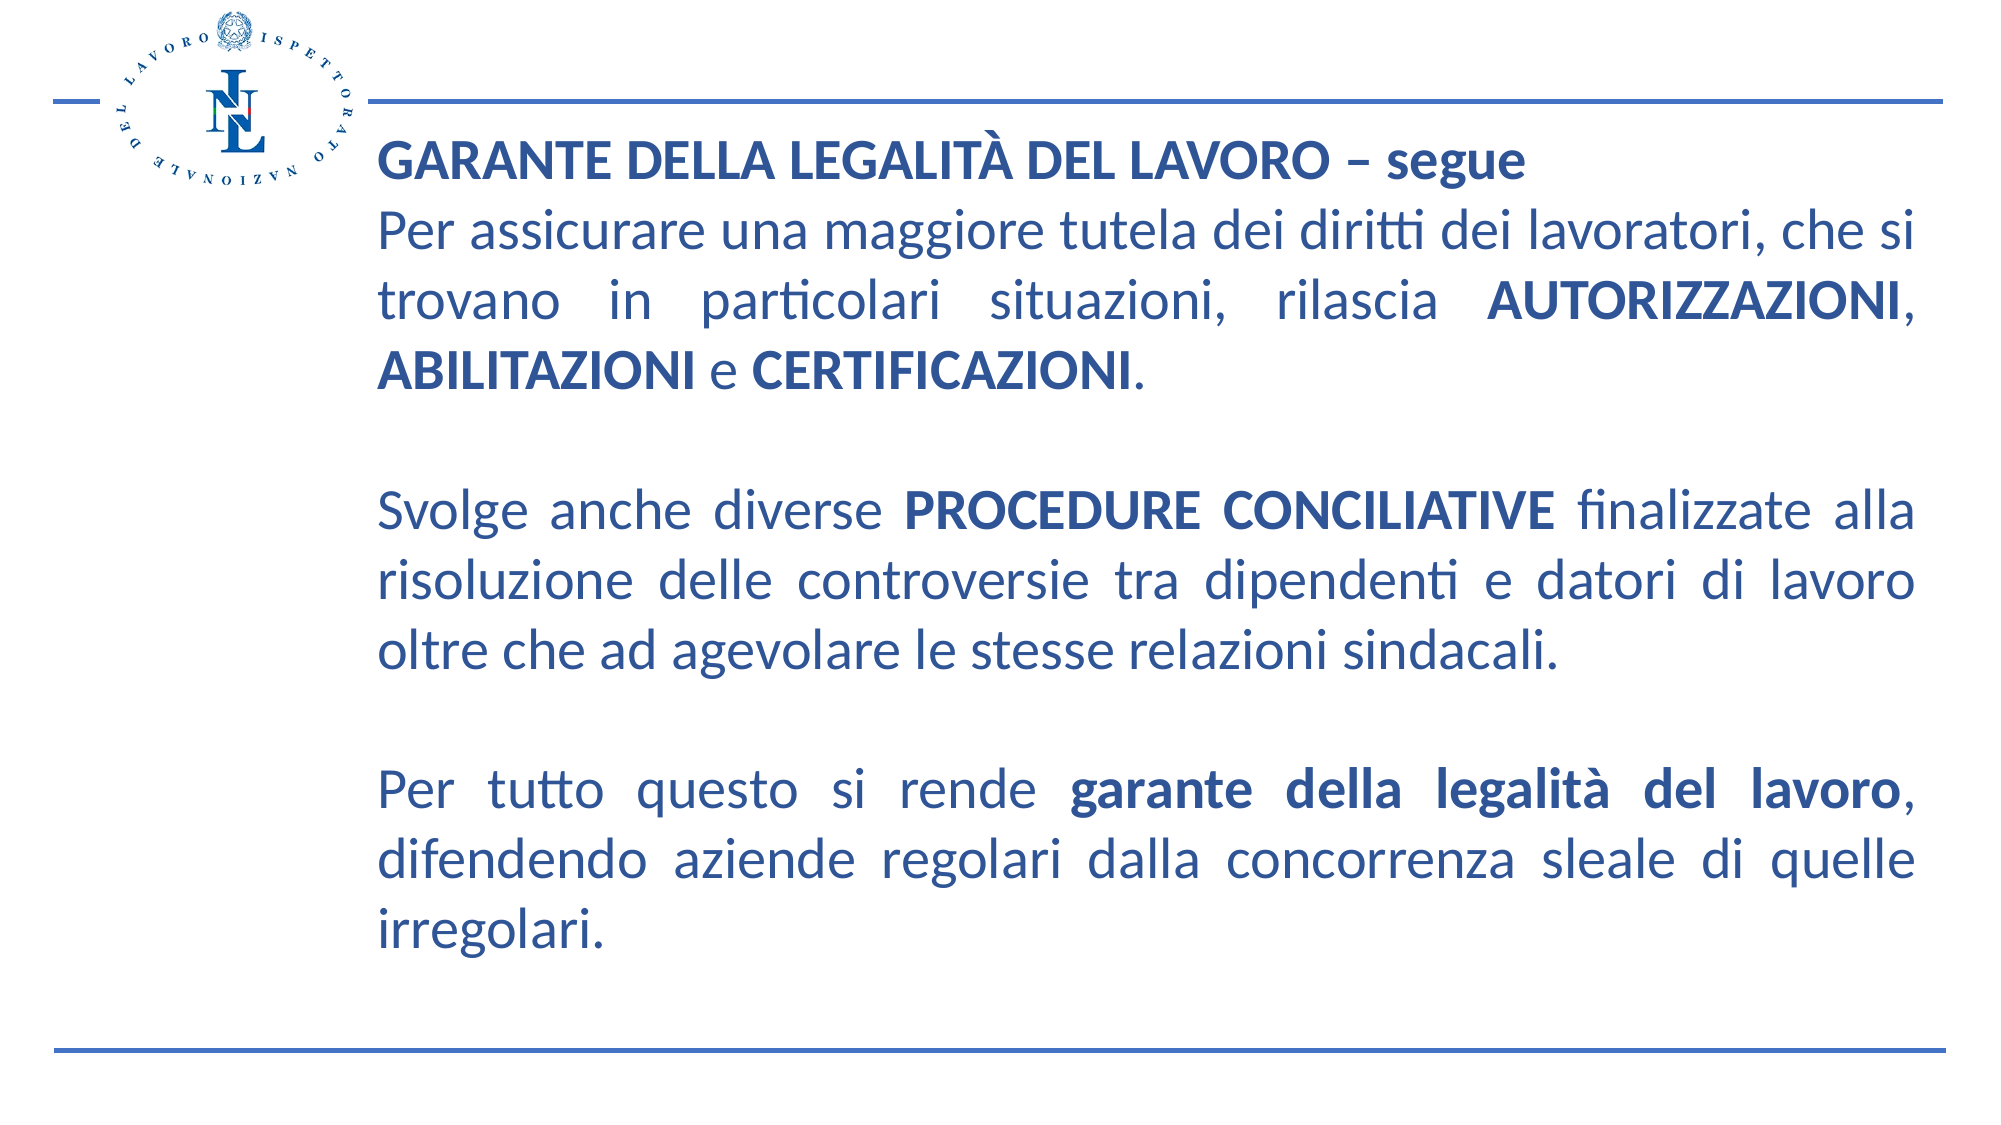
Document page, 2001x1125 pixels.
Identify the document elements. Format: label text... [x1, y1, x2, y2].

text_box GARANTE DELLA LEGALITÀ DEL LAVORO – segue Per assicurare una maggiore tutela dei diritti dei lavoratori, che si trovano in particolari situazioni, rilascia AUTORIZZAZIONI, ABILITAZIONI e CERTIFICAZIONI. Svolge anche diverse PROCEDURE CONCILIATIVE finalizzate alla risoluzione delle controversie tra dipendenti e datori di lavoro oltre che ad agevolare le stesse relazioni sindacali. Per tutto questo si rende garante della legalità del lavoro, difendendo aziende regolari dalla concorrenza sleale di quelle irregolari. [362, 113, 1932, 968]
picture [100, 0, 368, 201]
